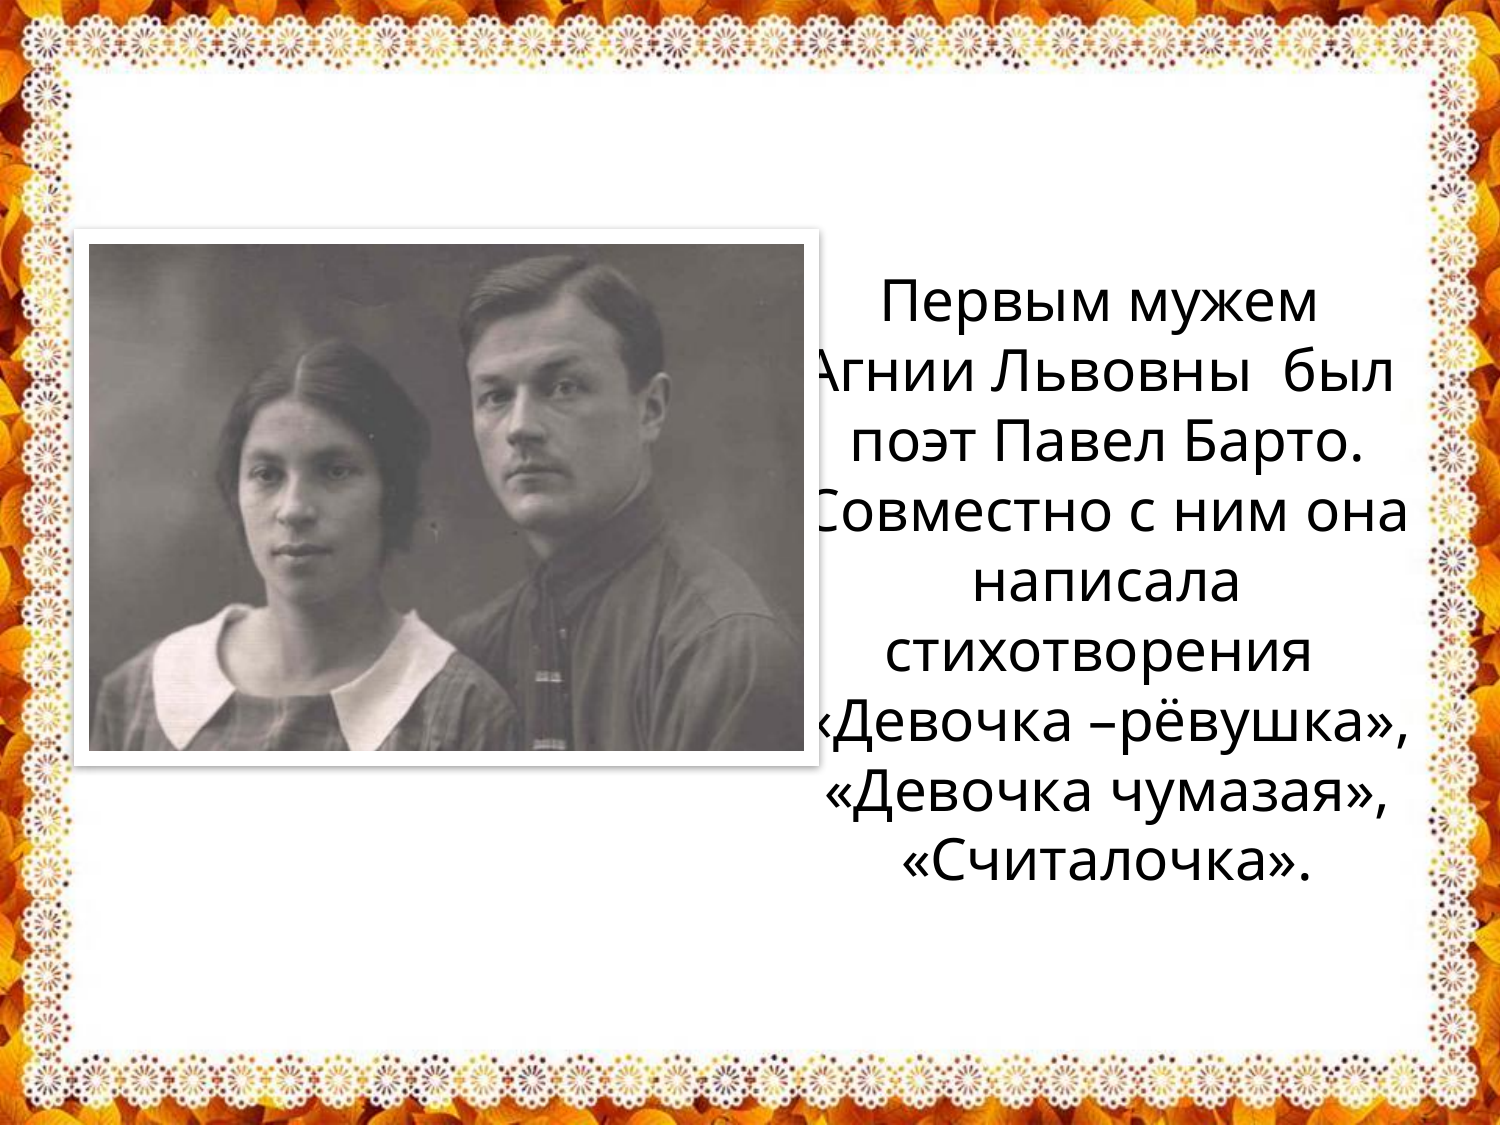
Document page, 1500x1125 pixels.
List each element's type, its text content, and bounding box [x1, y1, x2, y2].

text_box Первым мужем Агнии Львовны был поэт Павел Барто. Совместно с ним она написала стихотворения «Девочка –рёвушка», «Девочка чумазая», «Считалочка». [785, 255, 1430, 900]
picture [0, 0, 1500, 1125]
